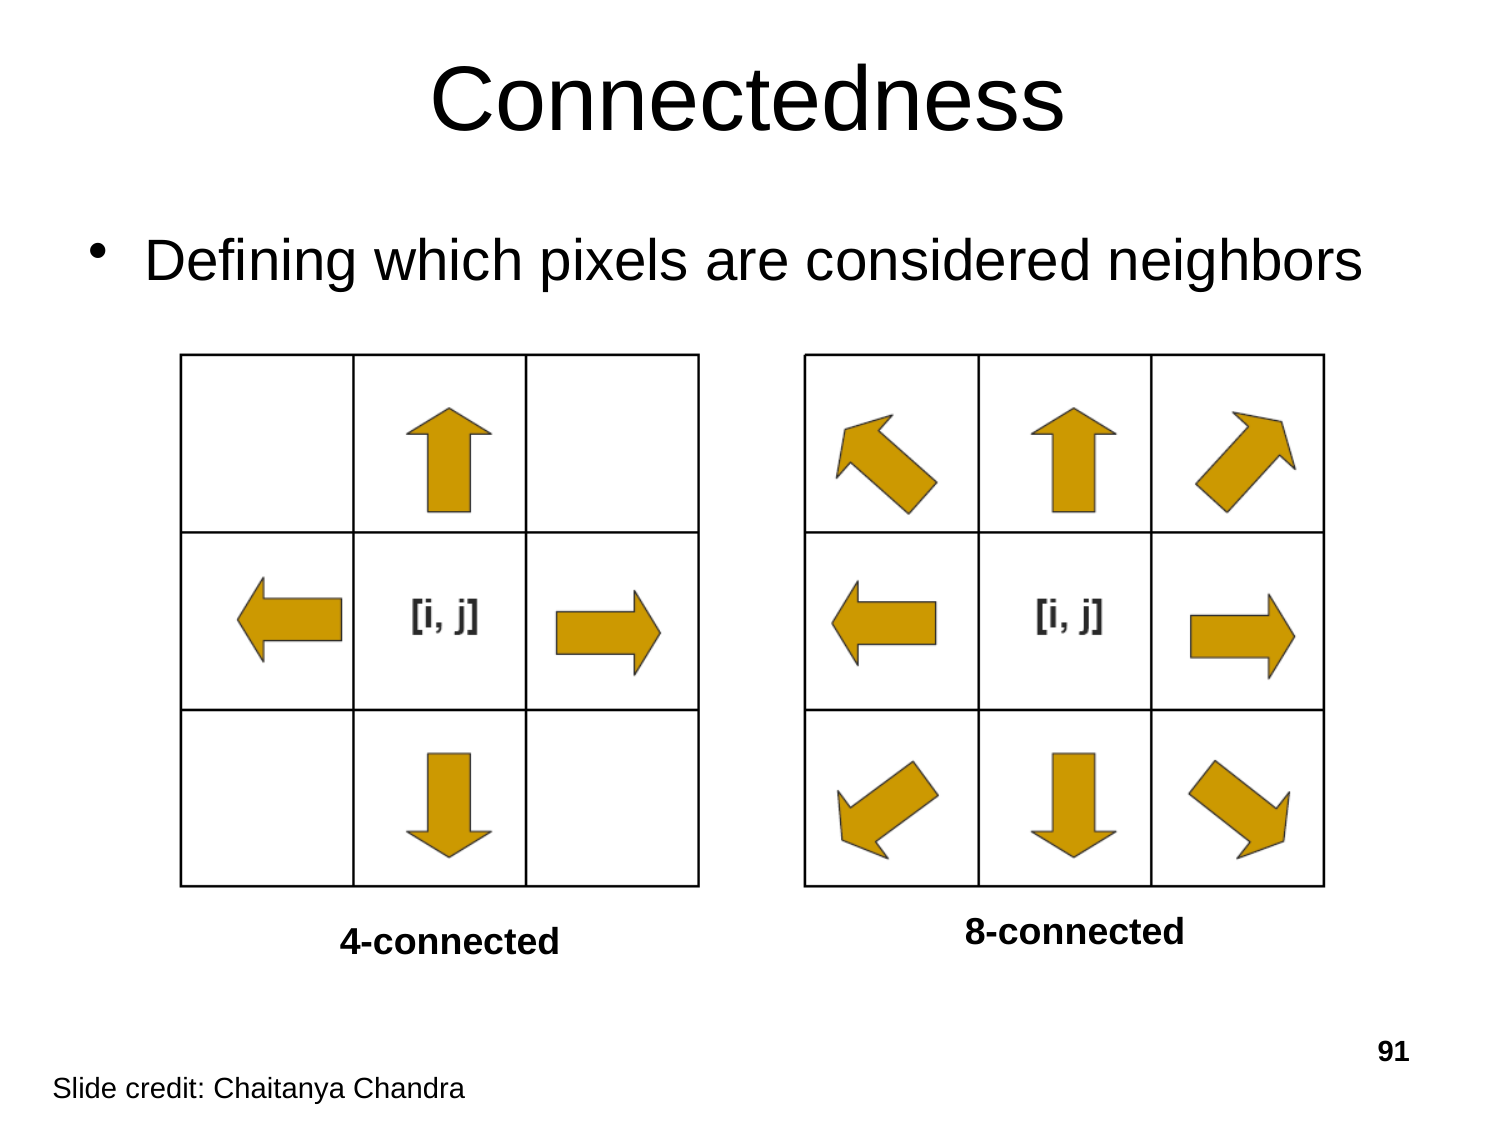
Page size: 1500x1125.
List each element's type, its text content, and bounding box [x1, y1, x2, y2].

picture [137, 334, 1338, 906]
list Defining which pixels are considered neighbors [72, 214, 1424, 958]
slide_number 91 [1074, 1024, 1426, 1103]
text_box Slide credit: Chaitanya Chandra [37, 1062, 575, 1113]
text_box 8-connected [950, 899, 1363, 960]
title Connectedness [72, 0, 1424, 188]
text_box 4-connected [324, 914, 738, 970]
